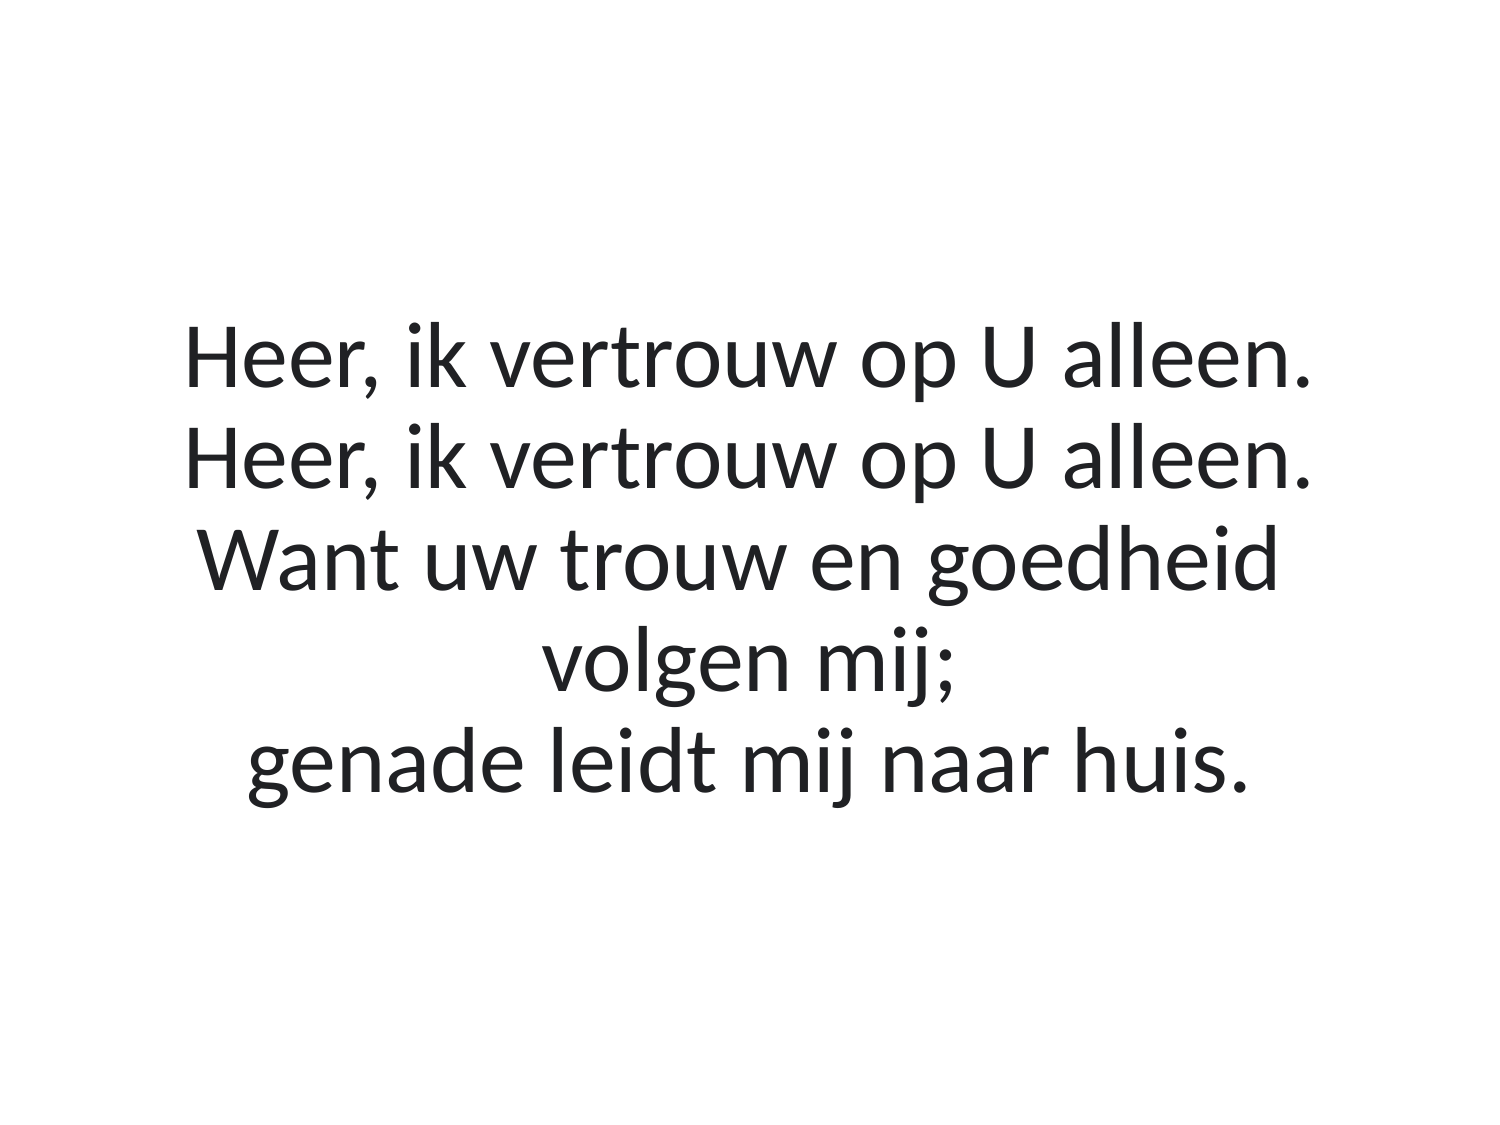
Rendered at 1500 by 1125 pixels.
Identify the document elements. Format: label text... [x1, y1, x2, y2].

list Heer, ik vertrouw op U alleen. Heer, ik vertrouw op U alleen. Want uw trouw en goedheid volgen mij; genade leidt mij naar huis. [0, 299, 1500, 826]
